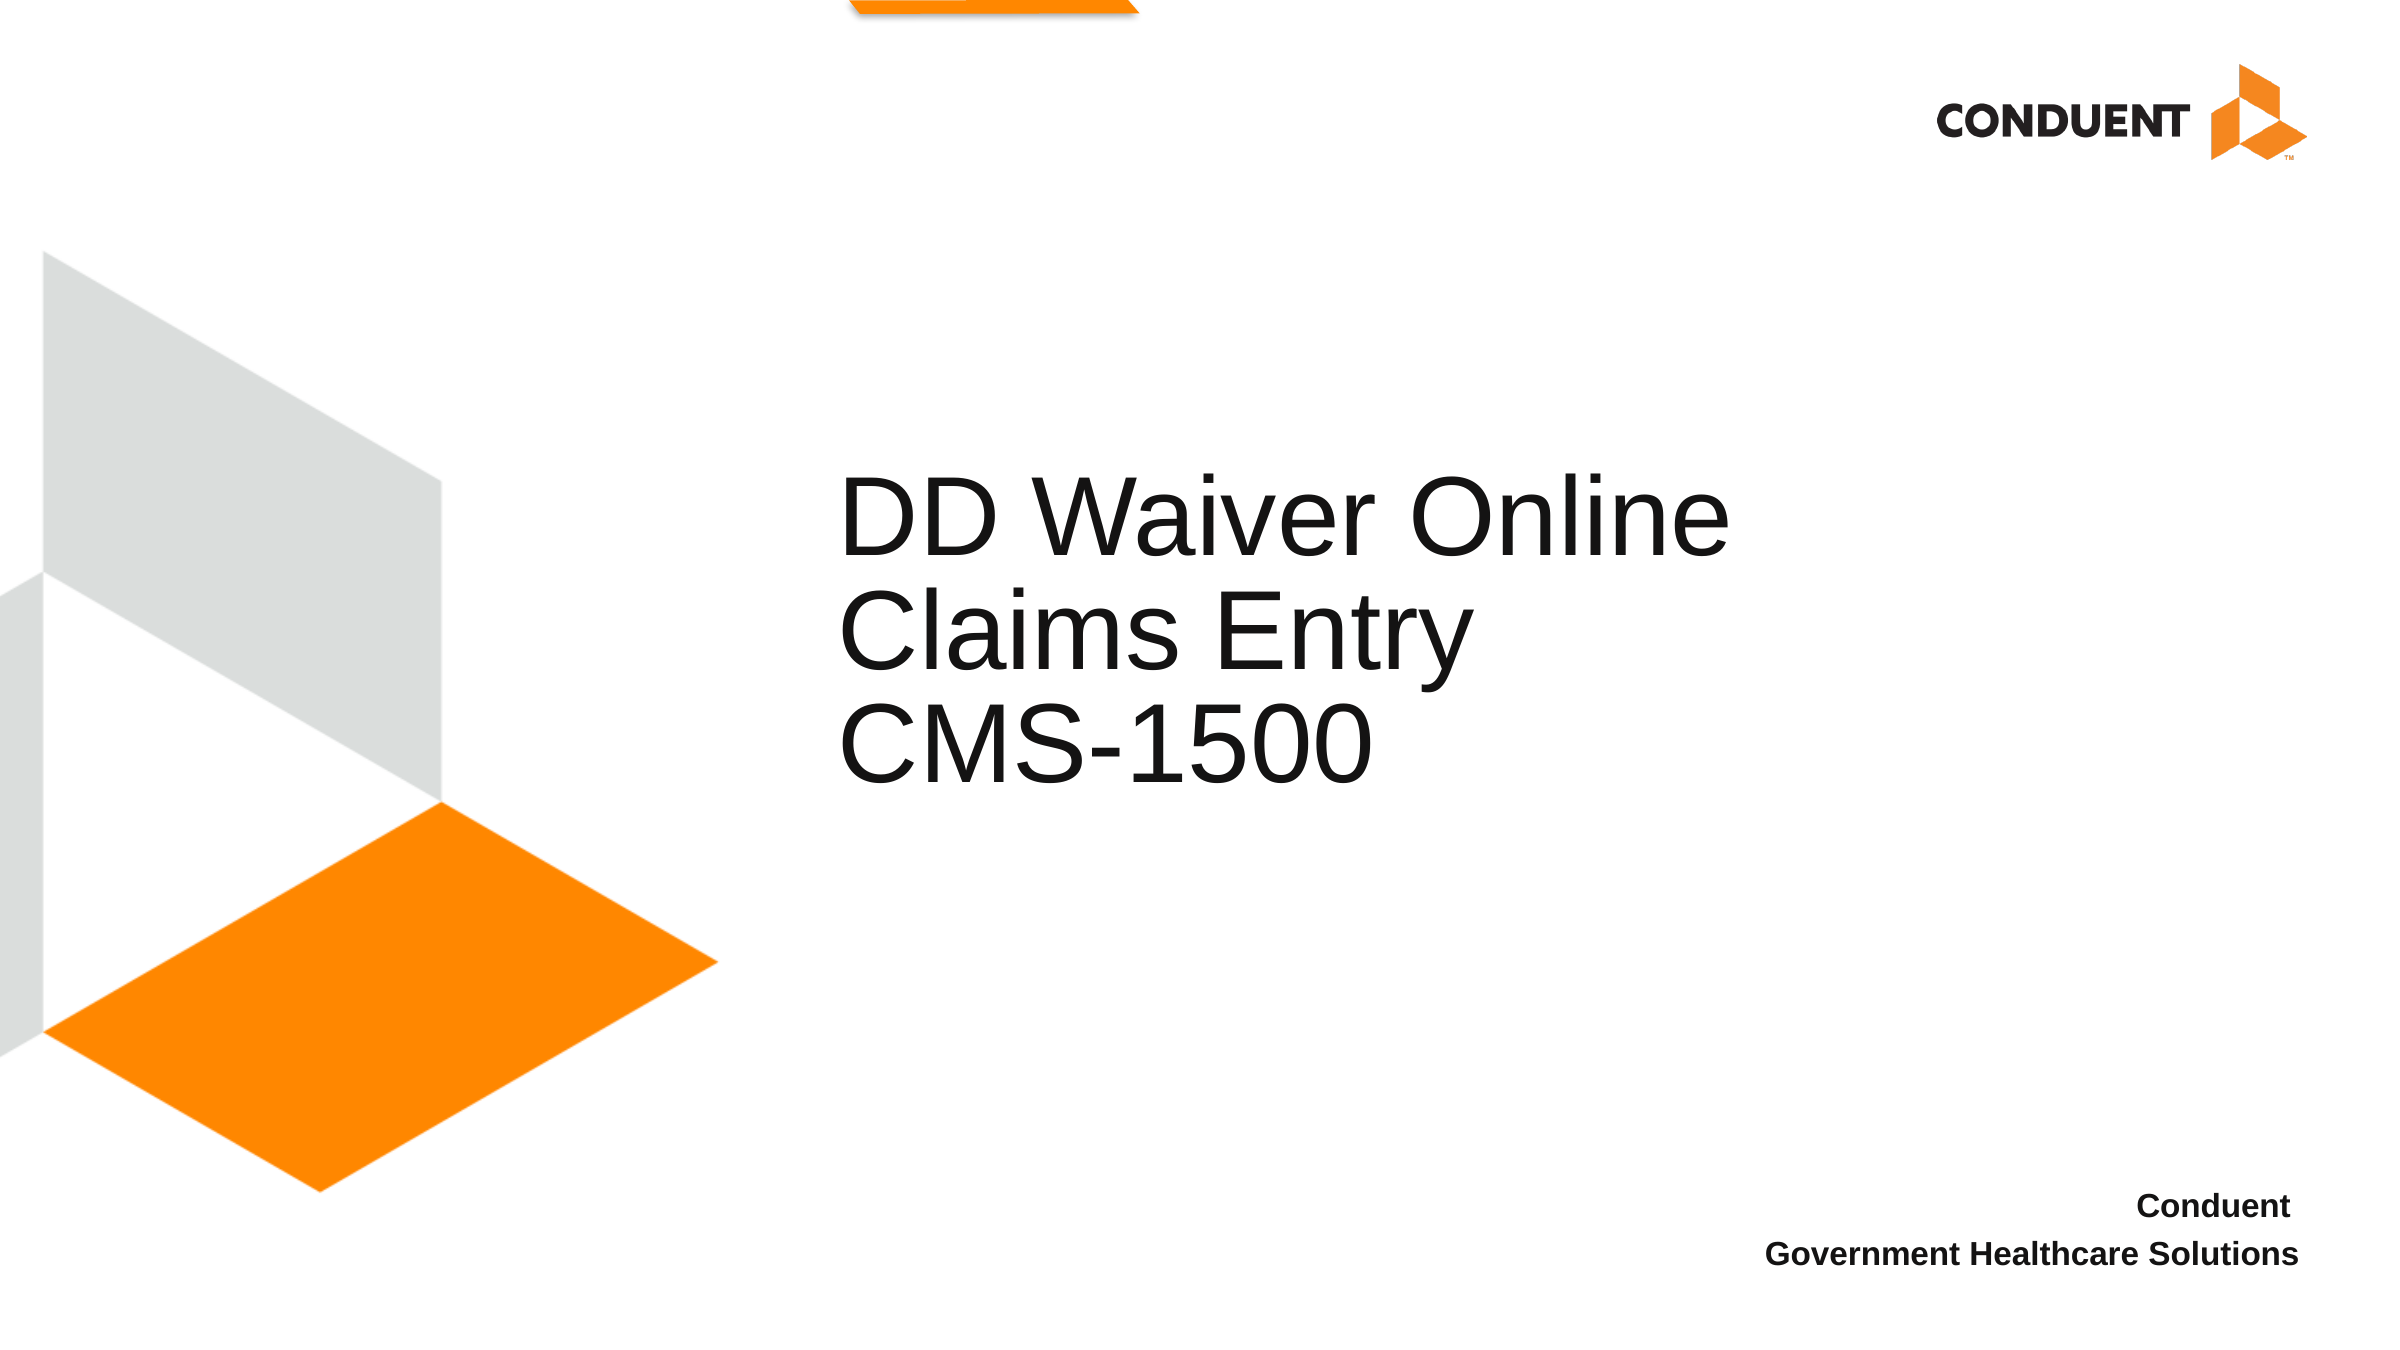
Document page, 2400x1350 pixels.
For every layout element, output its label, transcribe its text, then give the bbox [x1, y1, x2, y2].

title DD Waiver Online Claims Entry CMS-1500 [822, 587, 1768, 813]
list Conduent Government Healthcare Solutions [1412, 1176, 2316, 1296]
